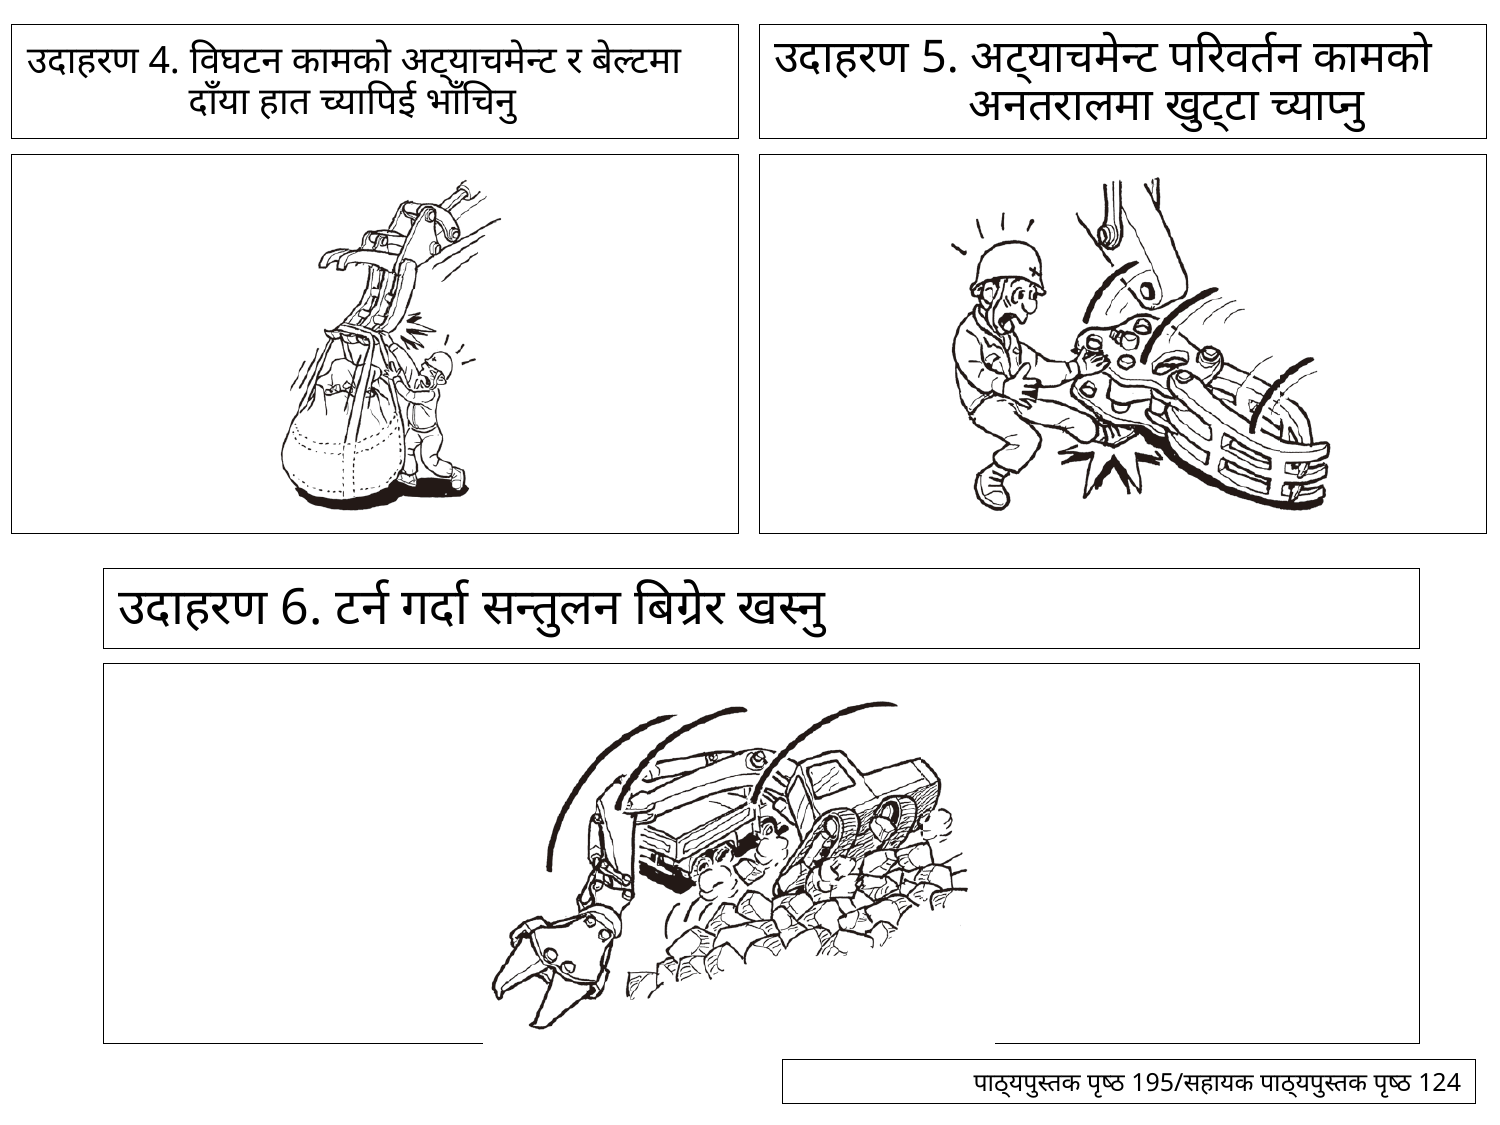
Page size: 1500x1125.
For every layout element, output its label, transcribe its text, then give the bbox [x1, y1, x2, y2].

text_box उदाहरण 5. अट्याचमेन्ट परिवर्तन कामको अनतरालमा खुट्टा च्याप्नु [759, 24, 1487, 139]
picture [919, 163, 1347, 524]
text_box [759, 154, 1487, 534]
text_box पाठ्यपुस्तक पृष्ठ 195/सहायक पाठ्यपुस्तक पृष्ठ 124 [782, 1059, 1476, 1104]
title उदाहरण 4. विघटन कामको अट्याचमेन्ट र बेल्टमा दाँया हात च्यापिई भाँचिनु [11, 24, 739, 139]
text_box [103, 663, 1420, 1044]
text_box [11, 154, 739, 534]
text_box उदाहरण 6. टर्न गर्दा सन्तुलन बिग्रेर खस्नु [103, 568, 1420, 649]
picture [227, 163, 524, 524]
picture [483, 671, 995, 1044]
